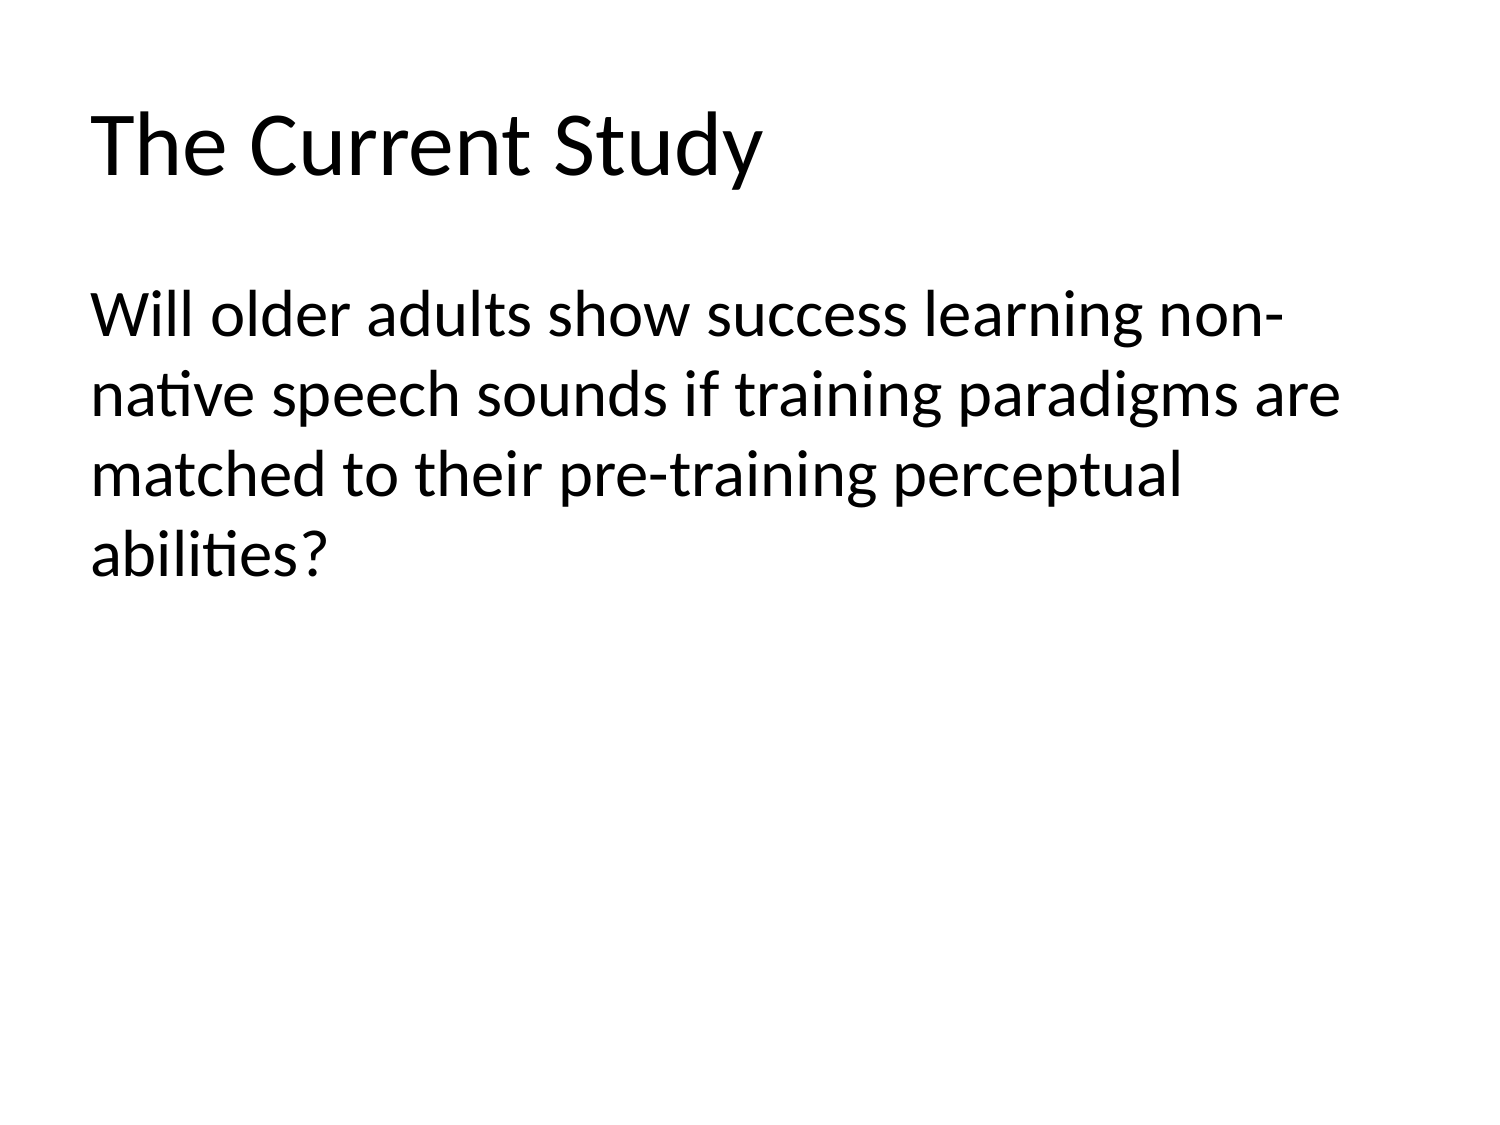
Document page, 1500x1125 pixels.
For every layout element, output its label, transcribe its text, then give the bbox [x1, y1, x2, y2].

title The Current Study [75, 45, 1425, 233]
list Will older adults show success learning non-native speech sounds if training paradigms are matched to their pre-training perceptual abilities? [75, 262, 1425, 1005]
